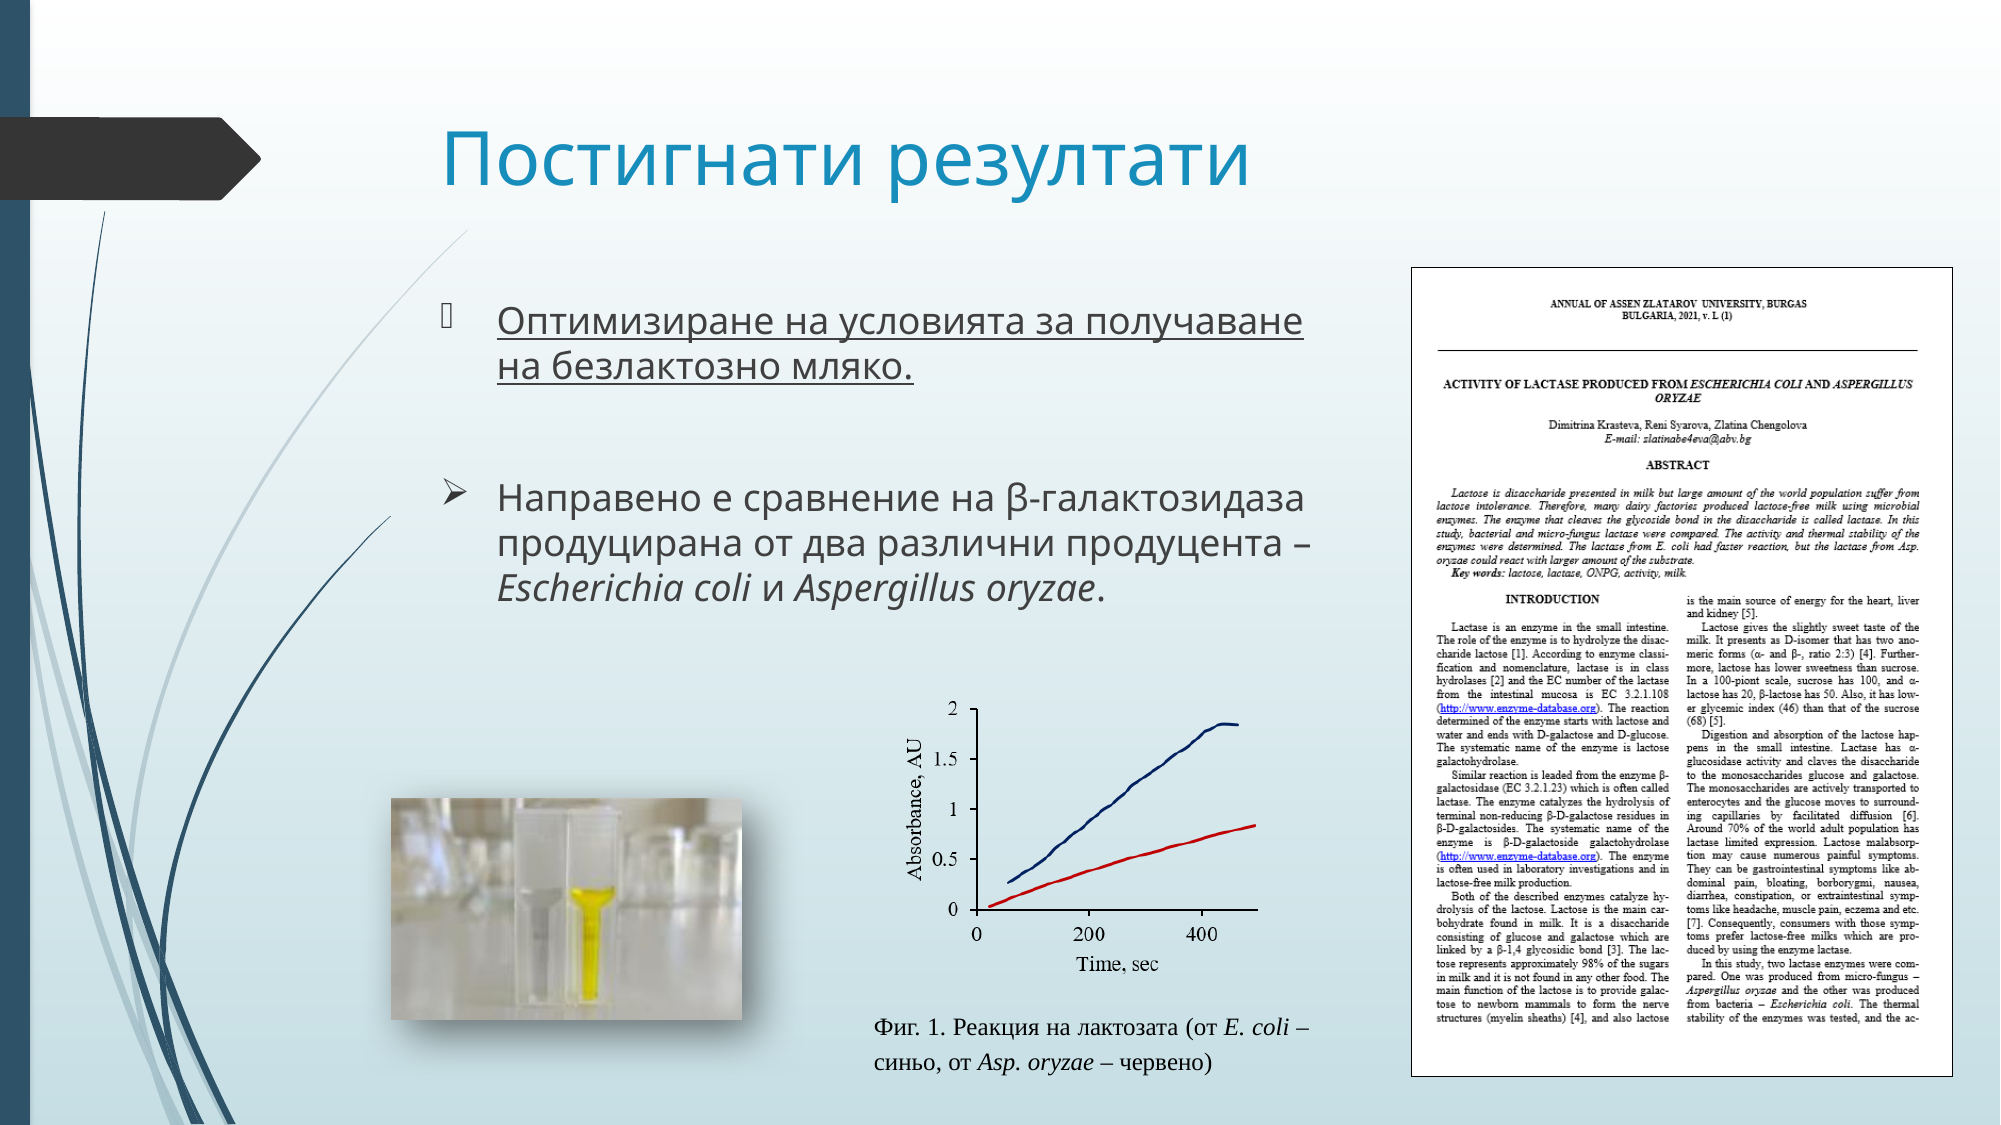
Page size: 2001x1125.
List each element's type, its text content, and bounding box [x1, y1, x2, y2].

title Постигнати резултати [425, 102, 1888, 313]
picture [391, 798, 743, 1020]
picture [1411, 267, 1954, 1077]
text_box Фиг. 1. Реакция на лактозата (от E. coli – синьо, от Asp. oryzae – червено) [859, 998, 1324, 1083]
picture [877, 686, 1295, 1000]
list Оптимизиране на условията за получаване на безлактозно мляко. Направено е сравнение на β-галактозидаза продуцирана от два различни продуцента – Escherichia coli и Aspergillus oryzae. [425, 313, 1363, 910]
